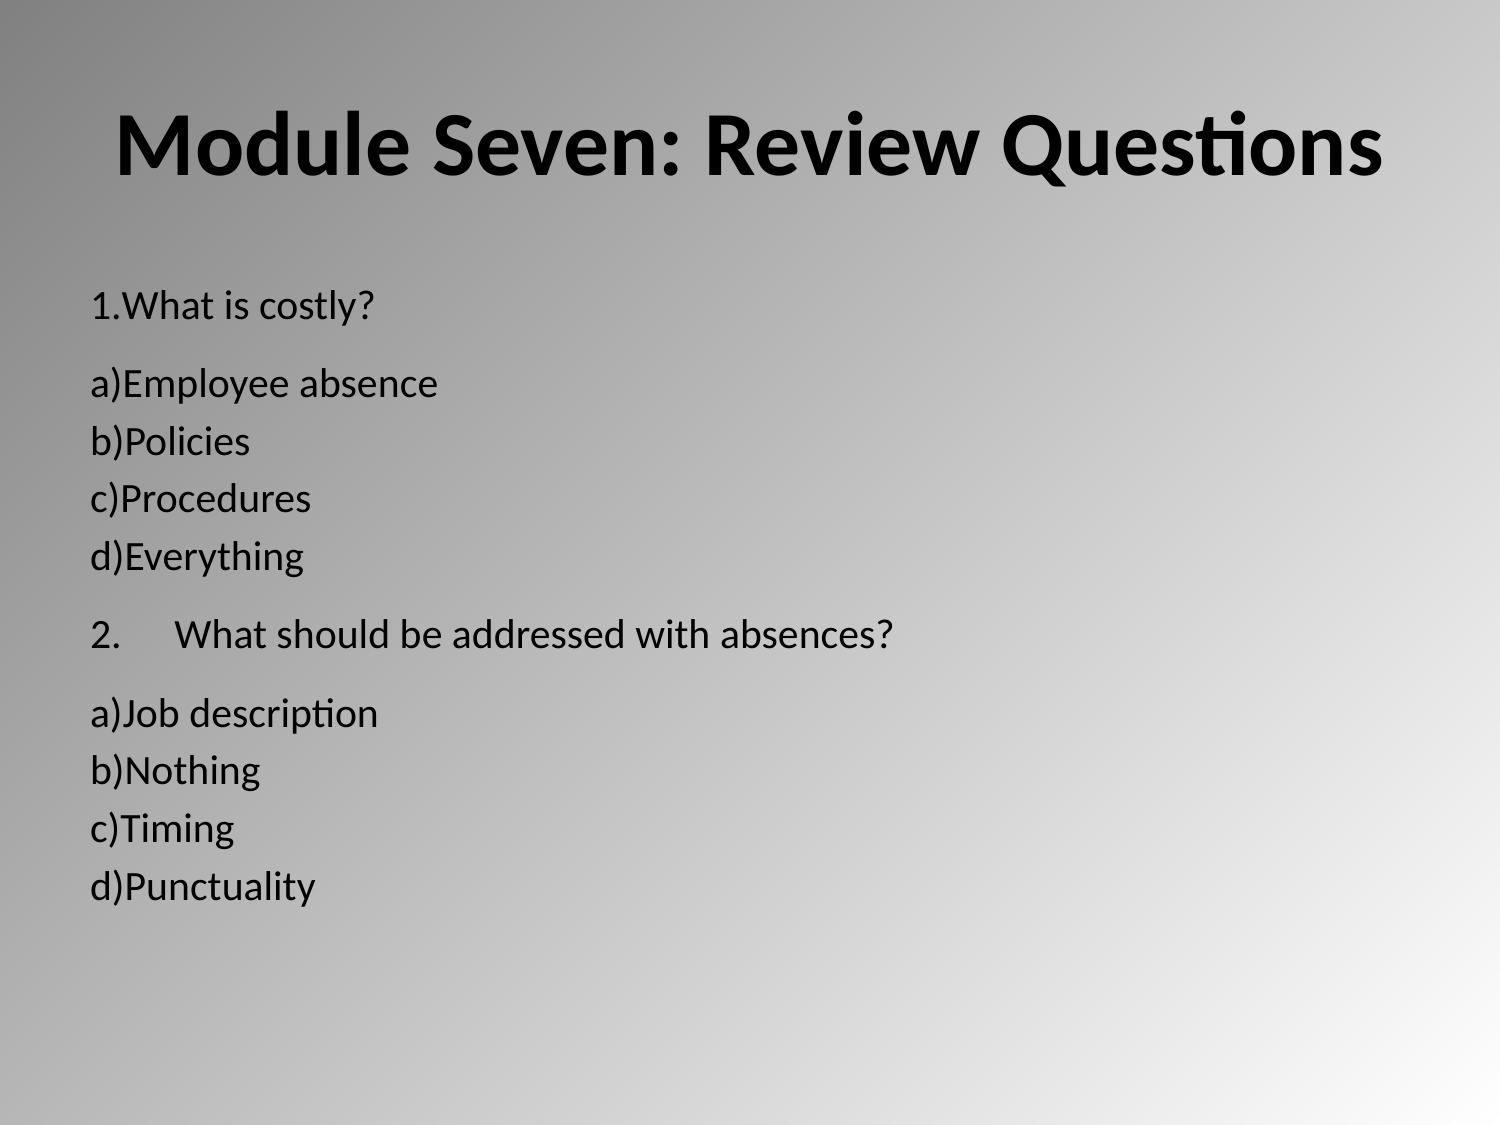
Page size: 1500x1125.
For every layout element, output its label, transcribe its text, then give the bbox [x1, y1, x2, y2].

list What is costly? Employee absence Policies Procedures Everything What should be addressed with absences? Job description Nothing Timing Punctuality [75, 262, 1425, 1075]
title Module Seven: Review Questions [75, 45, 1425, 233]
